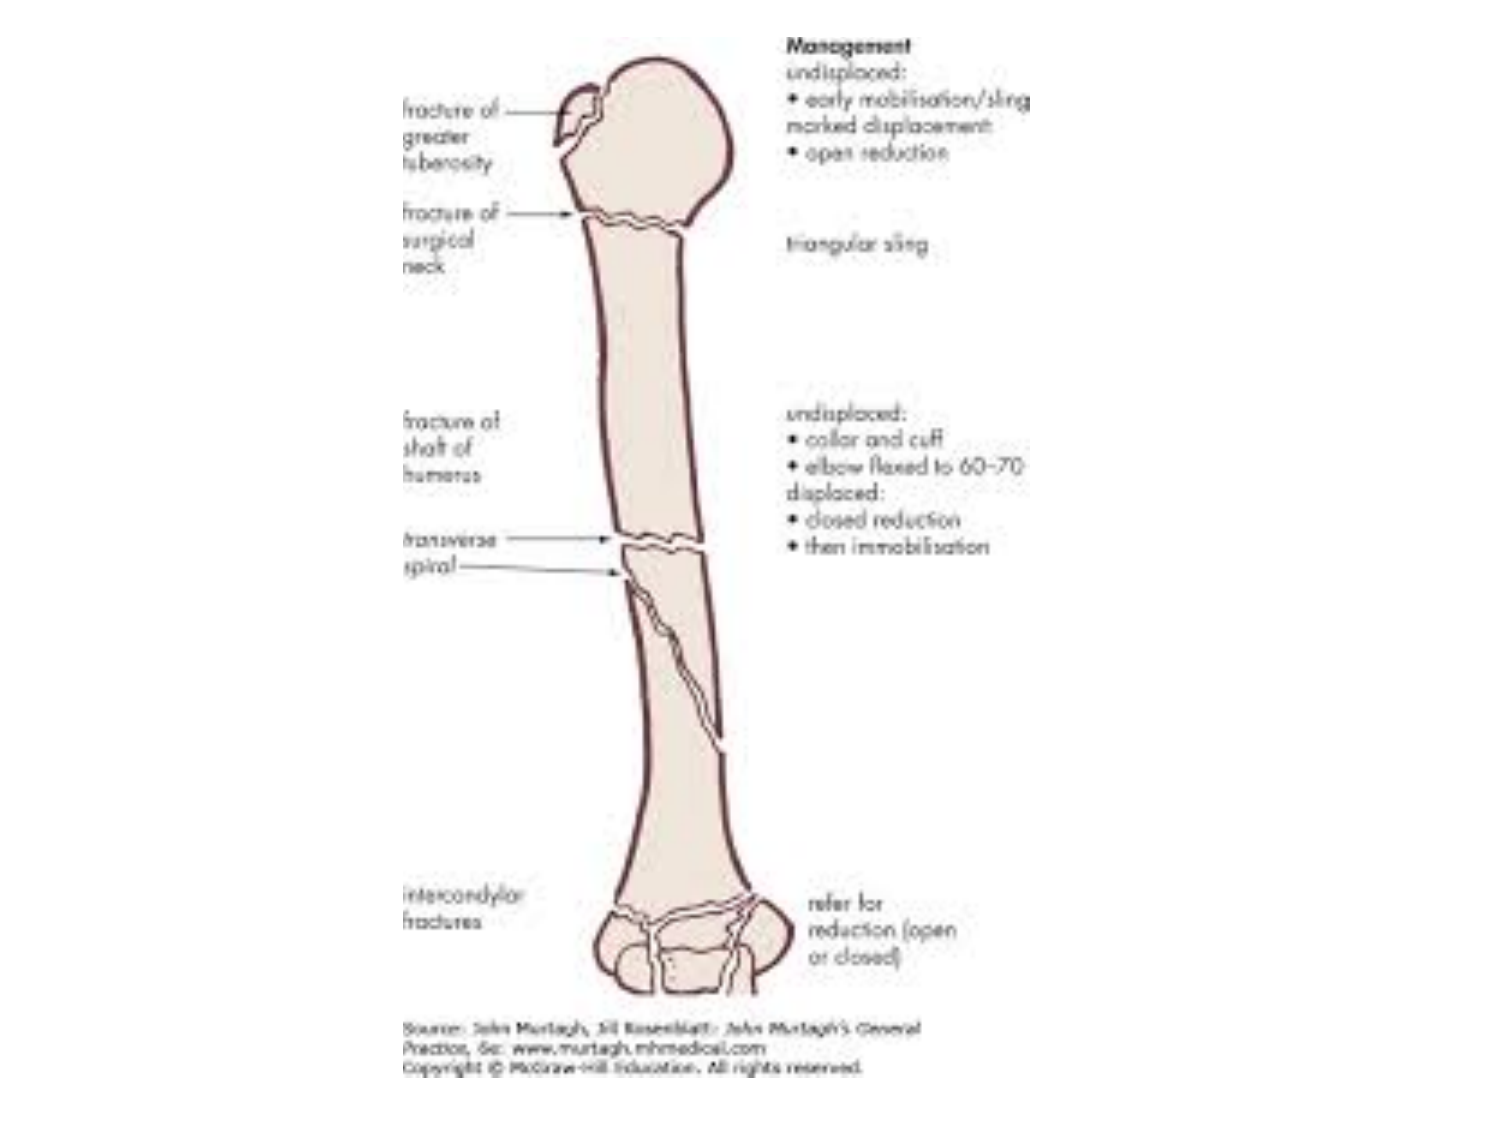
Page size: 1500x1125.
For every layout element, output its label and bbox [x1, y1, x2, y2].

picture [402, 37, 1030, 1078]
